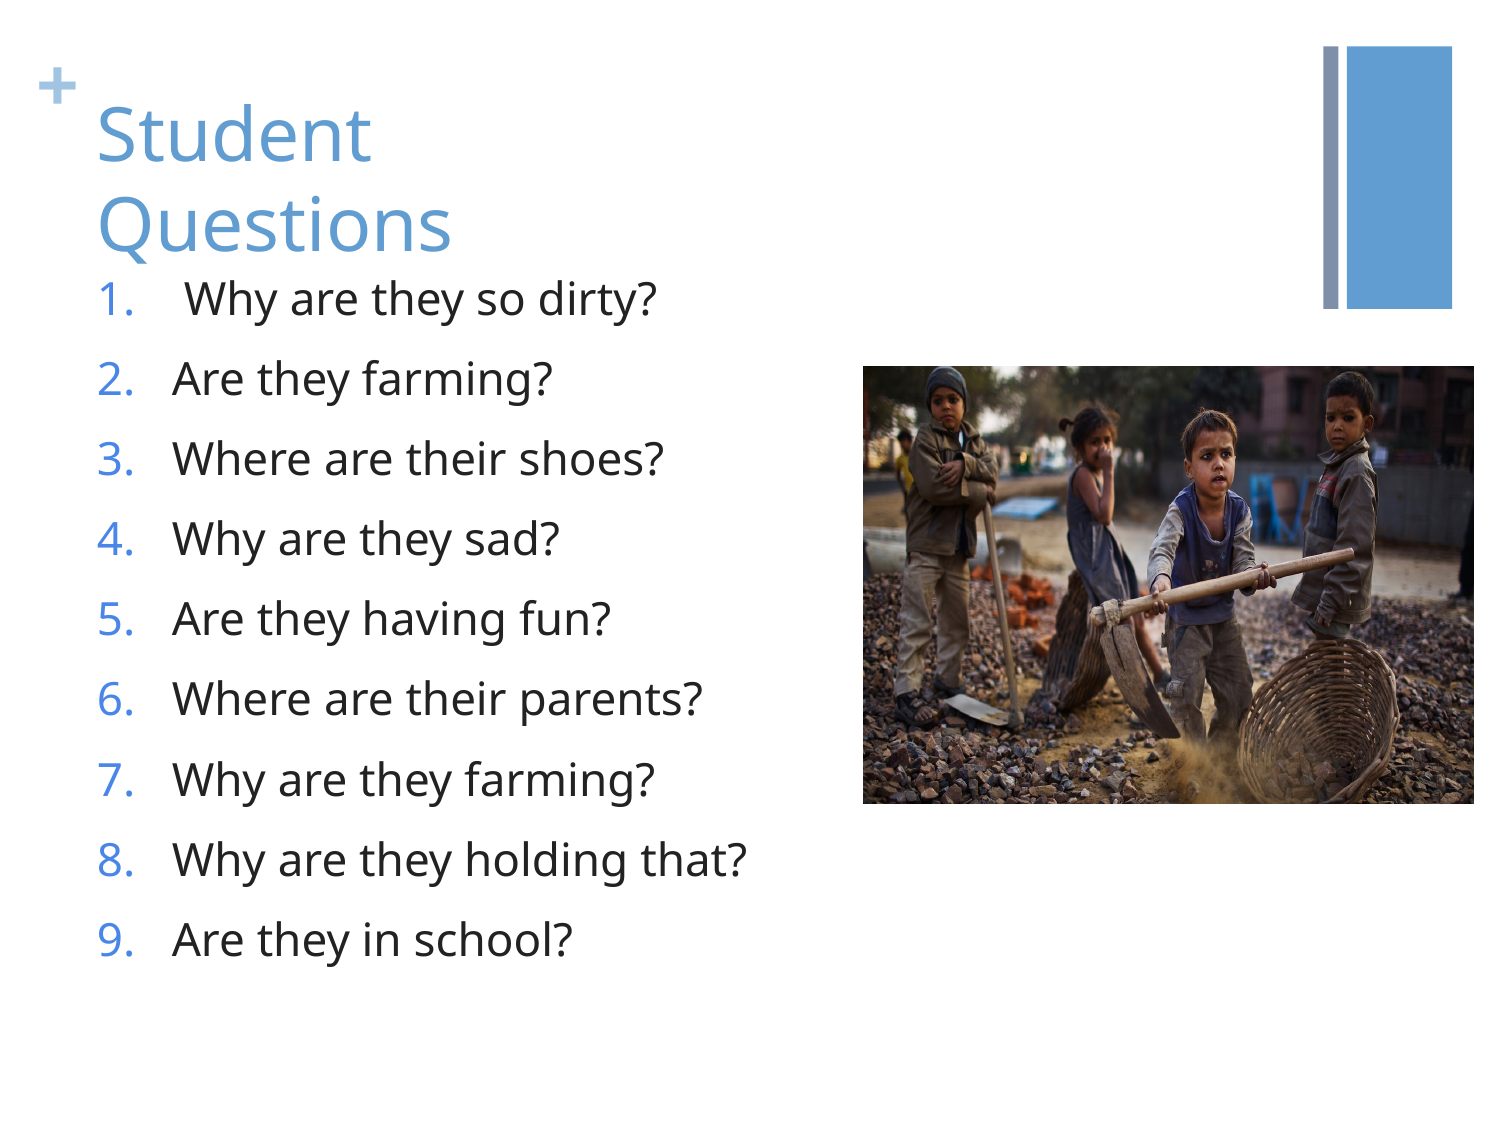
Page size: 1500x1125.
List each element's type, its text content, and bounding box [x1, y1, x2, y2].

title Student Questions [81, 79, 757, 262]
list Why are they so dirty? Are they farming? Where are their shoes? Why are they sad? Are they having fun? Where are their parents? Why are they farming? Why are they holding that? Are they in school? [81, 262, 830, 1017]
picture [862, 365, 1474, 804]
